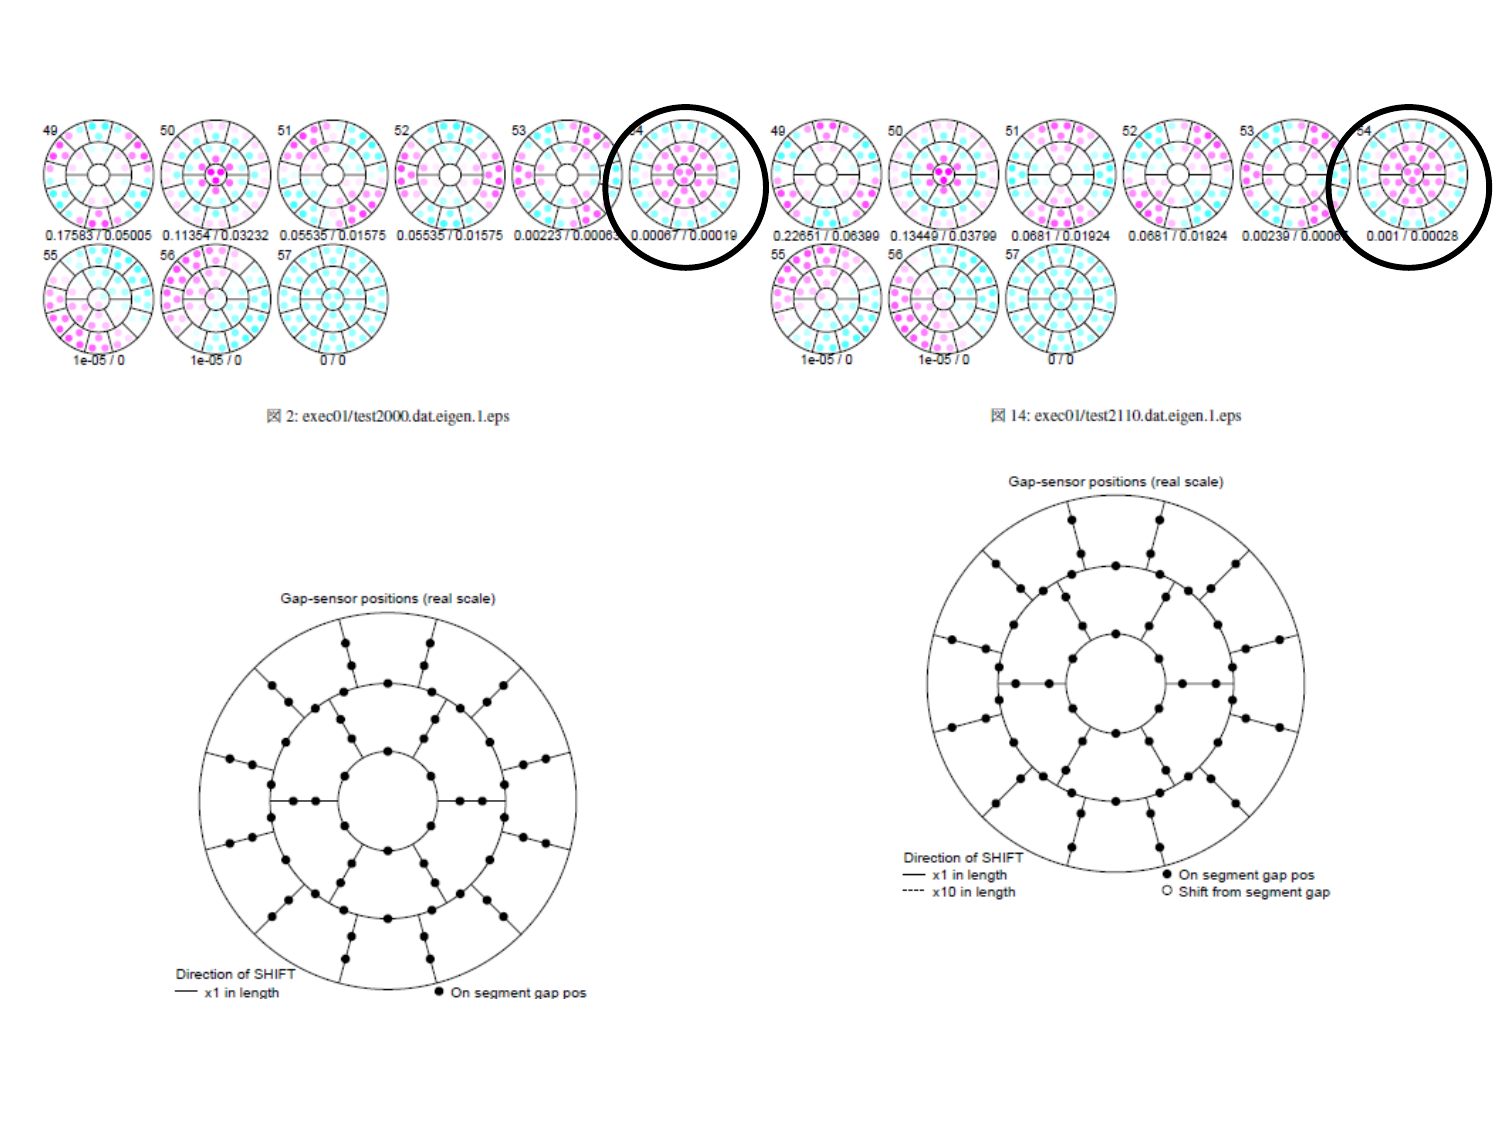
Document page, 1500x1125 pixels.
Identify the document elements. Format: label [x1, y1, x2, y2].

text_box [1374, 107, 1444, 115]
picture [26, 106, 750, 999]
picture [758, 116, 1474, 911]
text_box [1479, 148, 1490, 227]
